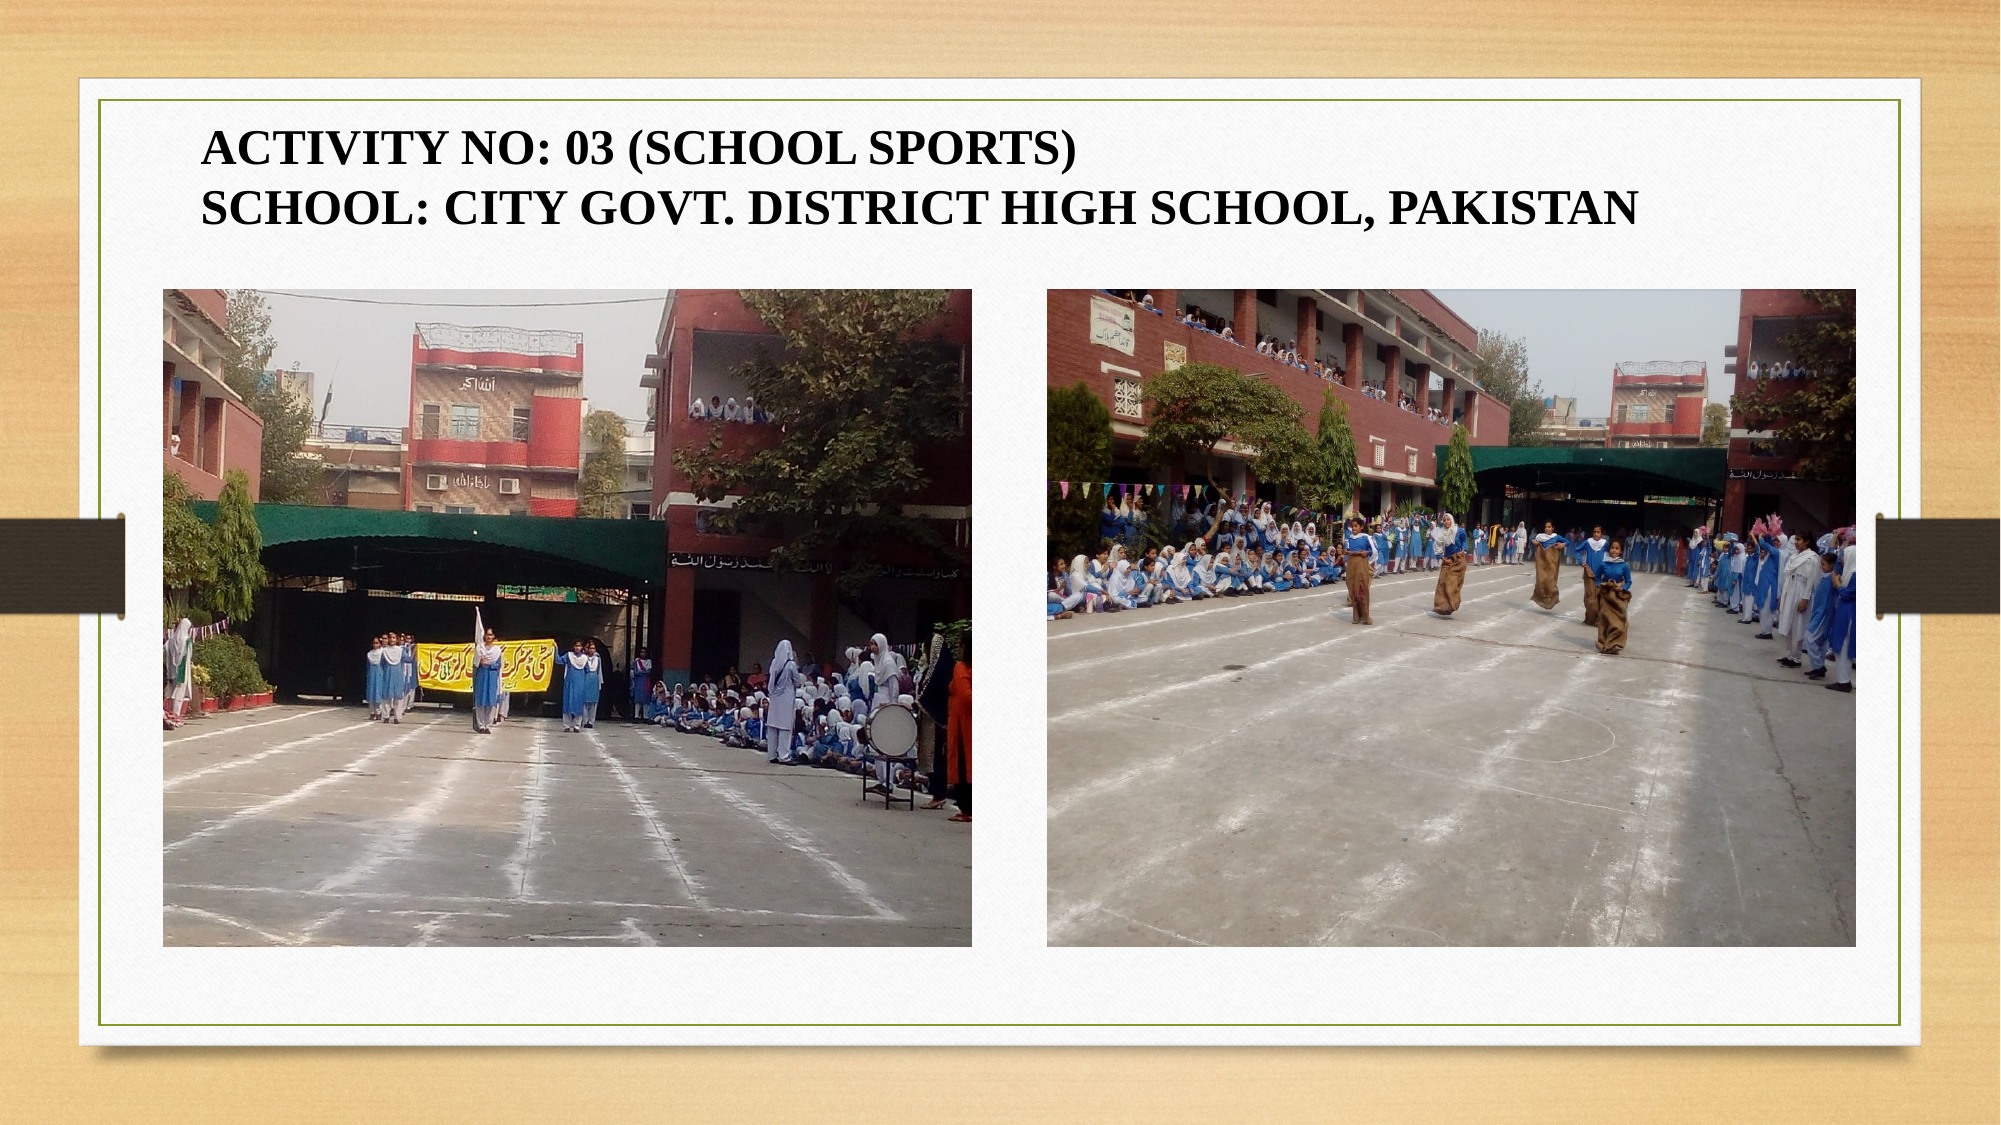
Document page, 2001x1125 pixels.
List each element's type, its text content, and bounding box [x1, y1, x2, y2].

text_box ACTIVITY NO: 03 (SCHOOL SPORTS) SCHOOL: CITY GOVT. DISTRICT HIGH SCHOOL, PAKISTAN [185, 107, 1856, 243]
picture [0, 0, 2001, 1125]
